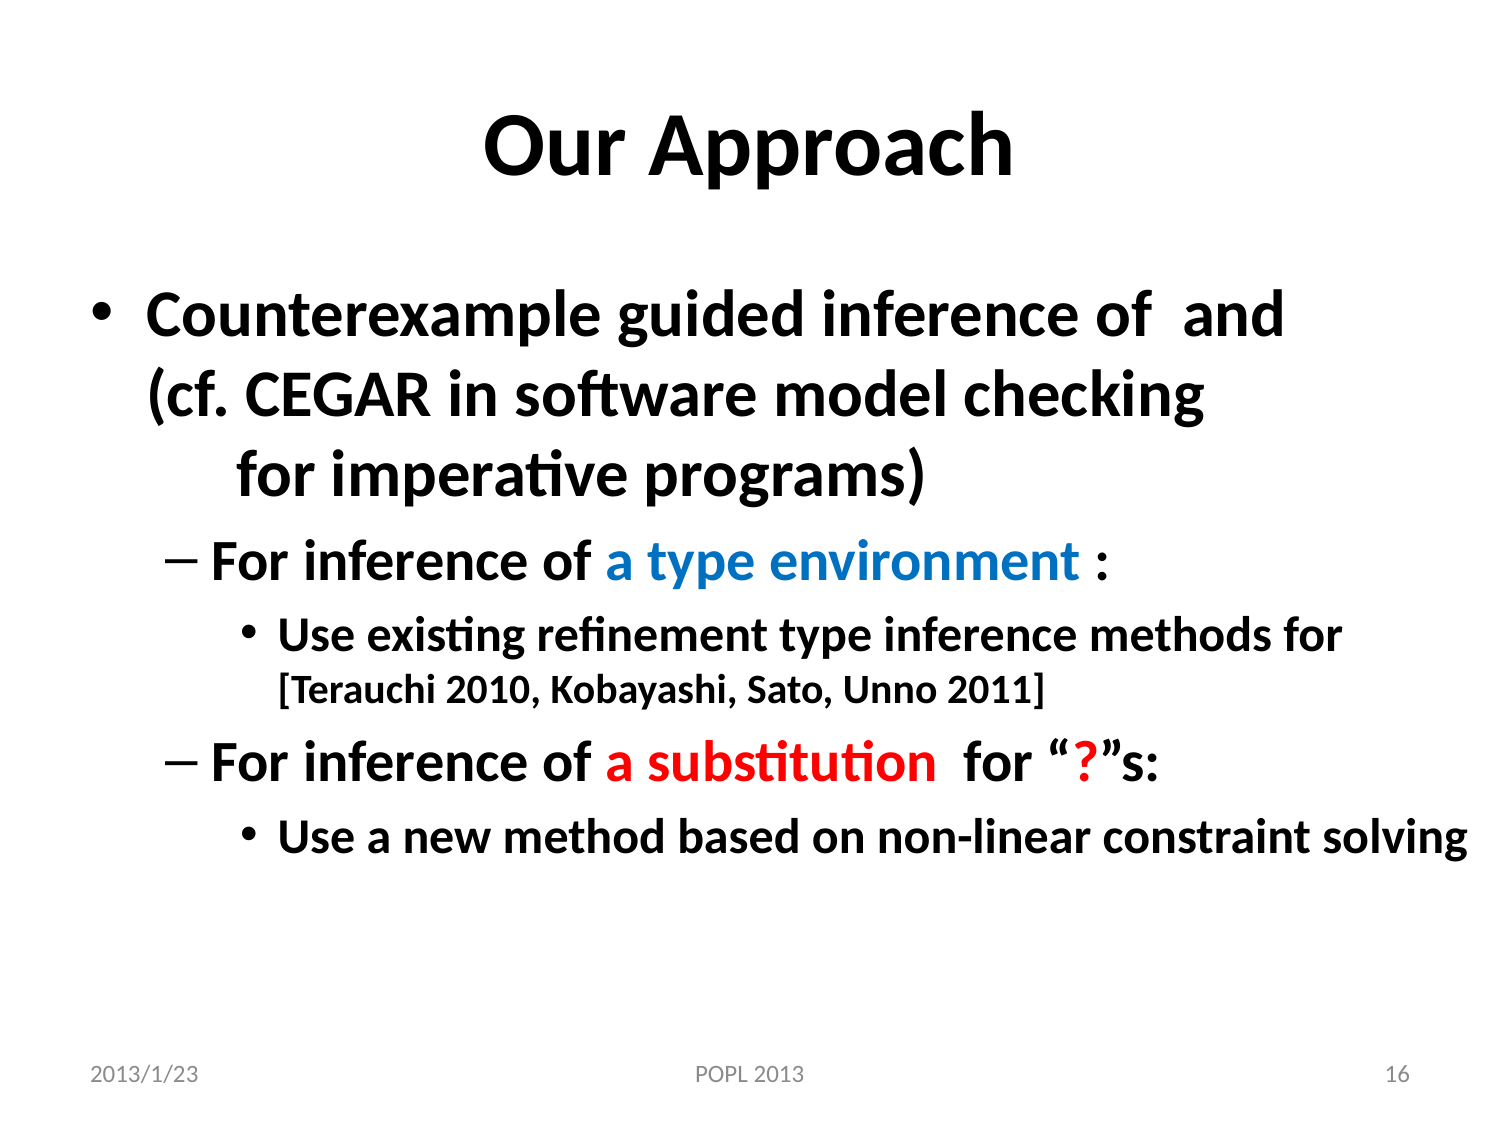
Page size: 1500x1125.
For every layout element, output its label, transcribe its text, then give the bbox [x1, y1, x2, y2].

title Our Approach [75, 45, 1425, 233]
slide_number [75, 1042, 425, 1103]
slide_number 16 [1074, 1042, 1425, 1103]
footer POPL 2013 [512, 1042, 988, 1103]
